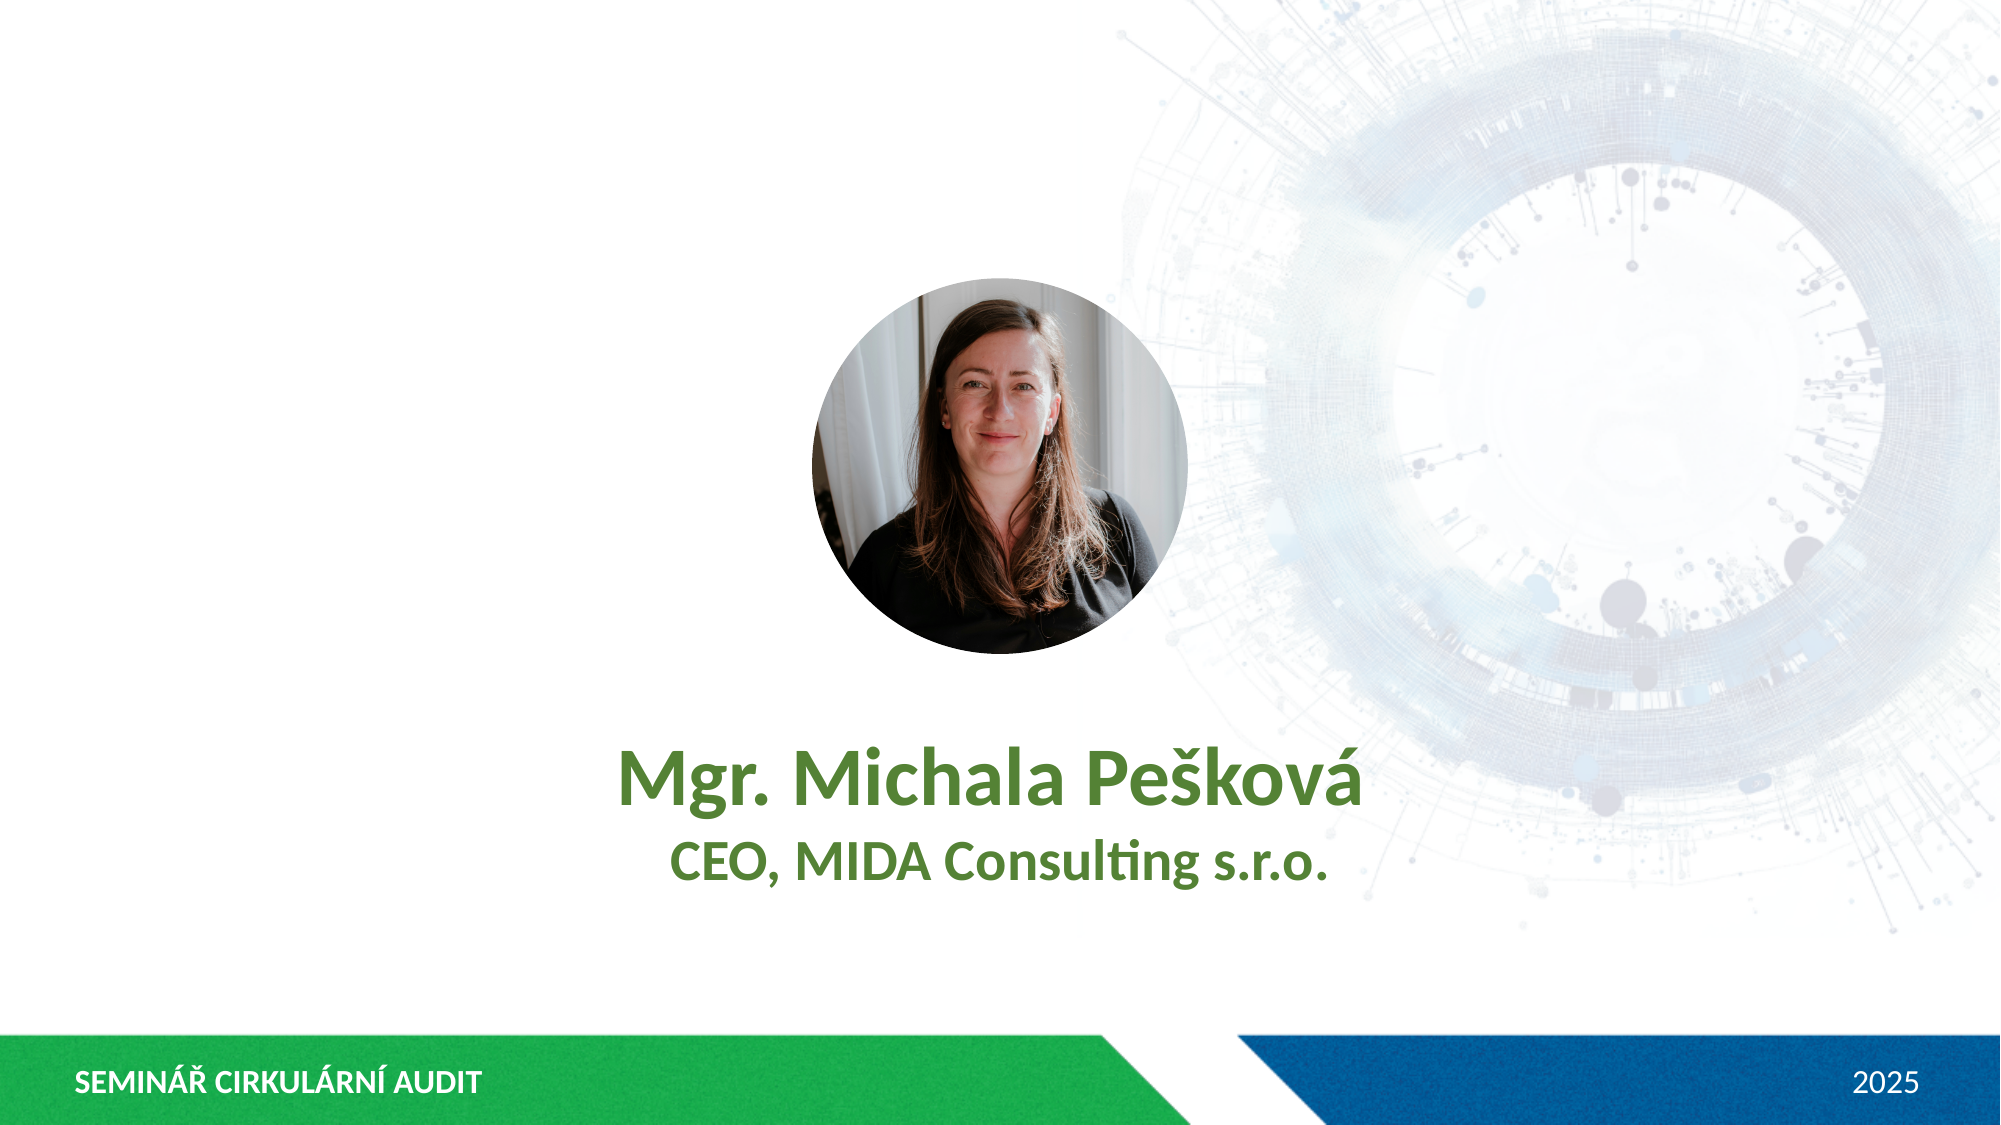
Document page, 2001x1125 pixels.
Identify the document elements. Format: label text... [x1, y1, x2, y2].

text_box 2025 [1273, 1050, 1935, 1125]
text_box SEMINÁŘ CIRKULÁRNÍ AUDIT [59, 1050, 722, 1125]
picture [0, 0, 2000, 1125]
text_box Mgr. Michala Pešková CEO, MIDA Consulting s.r.o. [244, 714, 1756, 900]
